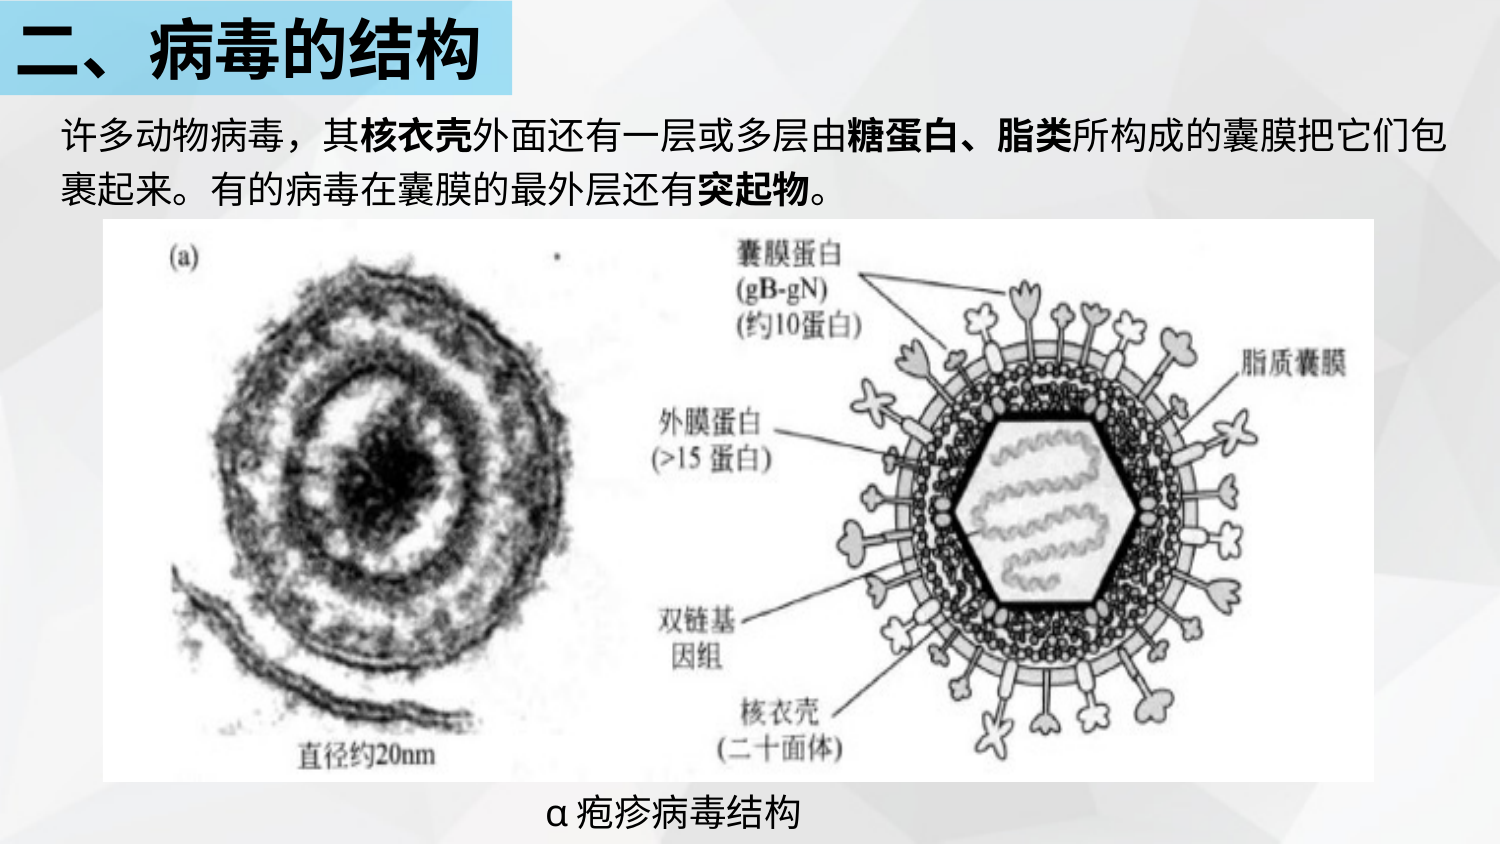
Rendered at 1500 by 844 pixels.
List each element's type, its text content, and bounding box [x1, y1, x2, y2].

picture [0, 0, 1500, 844]
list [102, 219, 1374, 782]
text_box 二、病毒的结构 [0, 0, 513, 96]
text_box 许多动物病毒，其核衣壳外面还有一层或多层由糖蛋白、脂类所构成的囊膜把它们包裹起来。有的病毒在囊膜的最外层还有突起物。 [45, 95, 1474, 218]
text_box α疱疹病毒结构 [530, 782, 817, 842]
